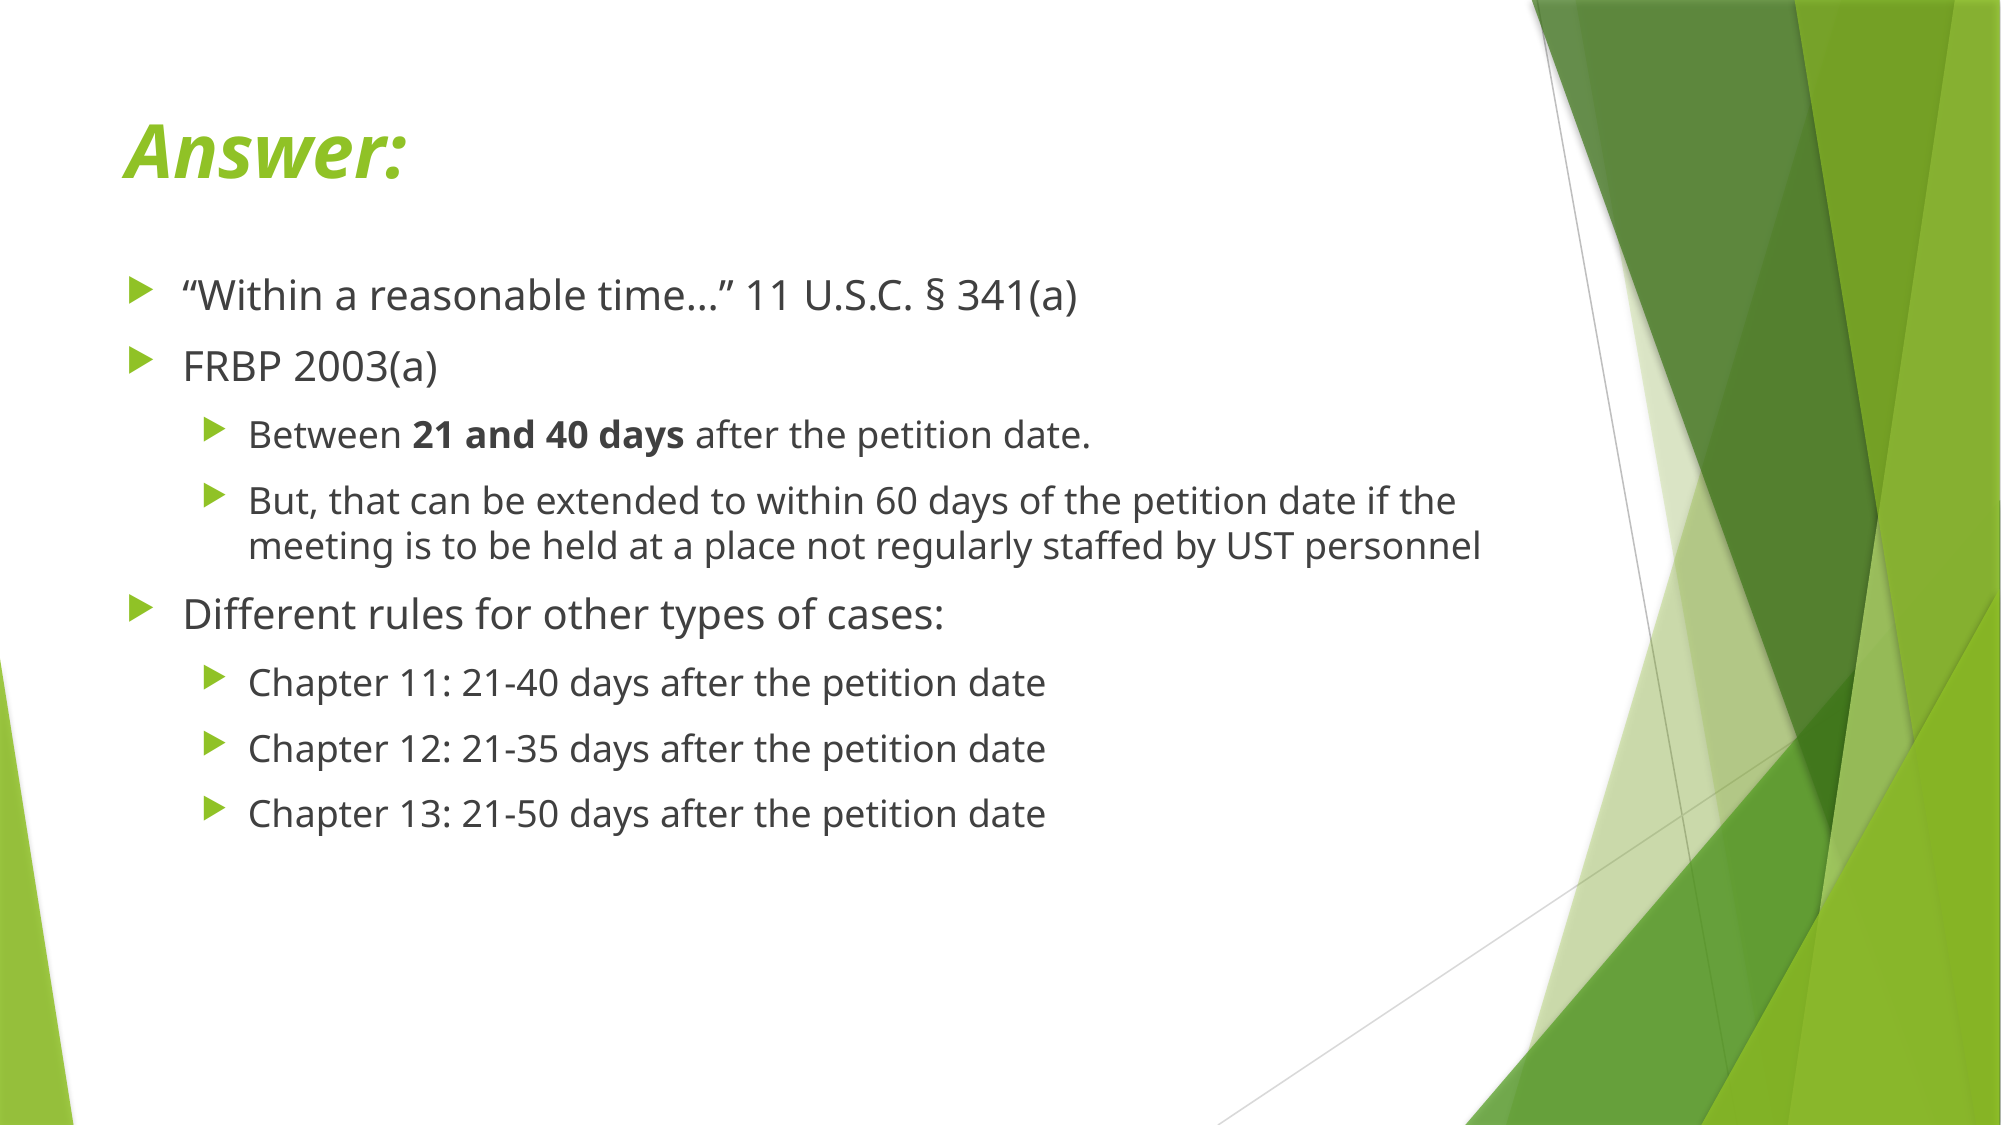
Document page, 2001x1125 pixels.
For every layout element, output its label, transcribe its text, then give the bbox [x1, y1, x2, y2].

title Answer: [111, 95, 1522, 261]
list “Within a reasonable time…” 11 U.S.C. § 341(a) FRBP 2003(a) Between 21 and 40 days after the petition date. But, that can be extended to within 60 days of the petition date if the meeting is to be held at a place not regularly staffed by UST personnel Different rules for other types of cases: Chapter 11: 21-40 days after the petition date Chapter 12: 21-35 days after the petition date Chapter 13: 21-50 days after the petition date [111, 261, 1522, 991]
